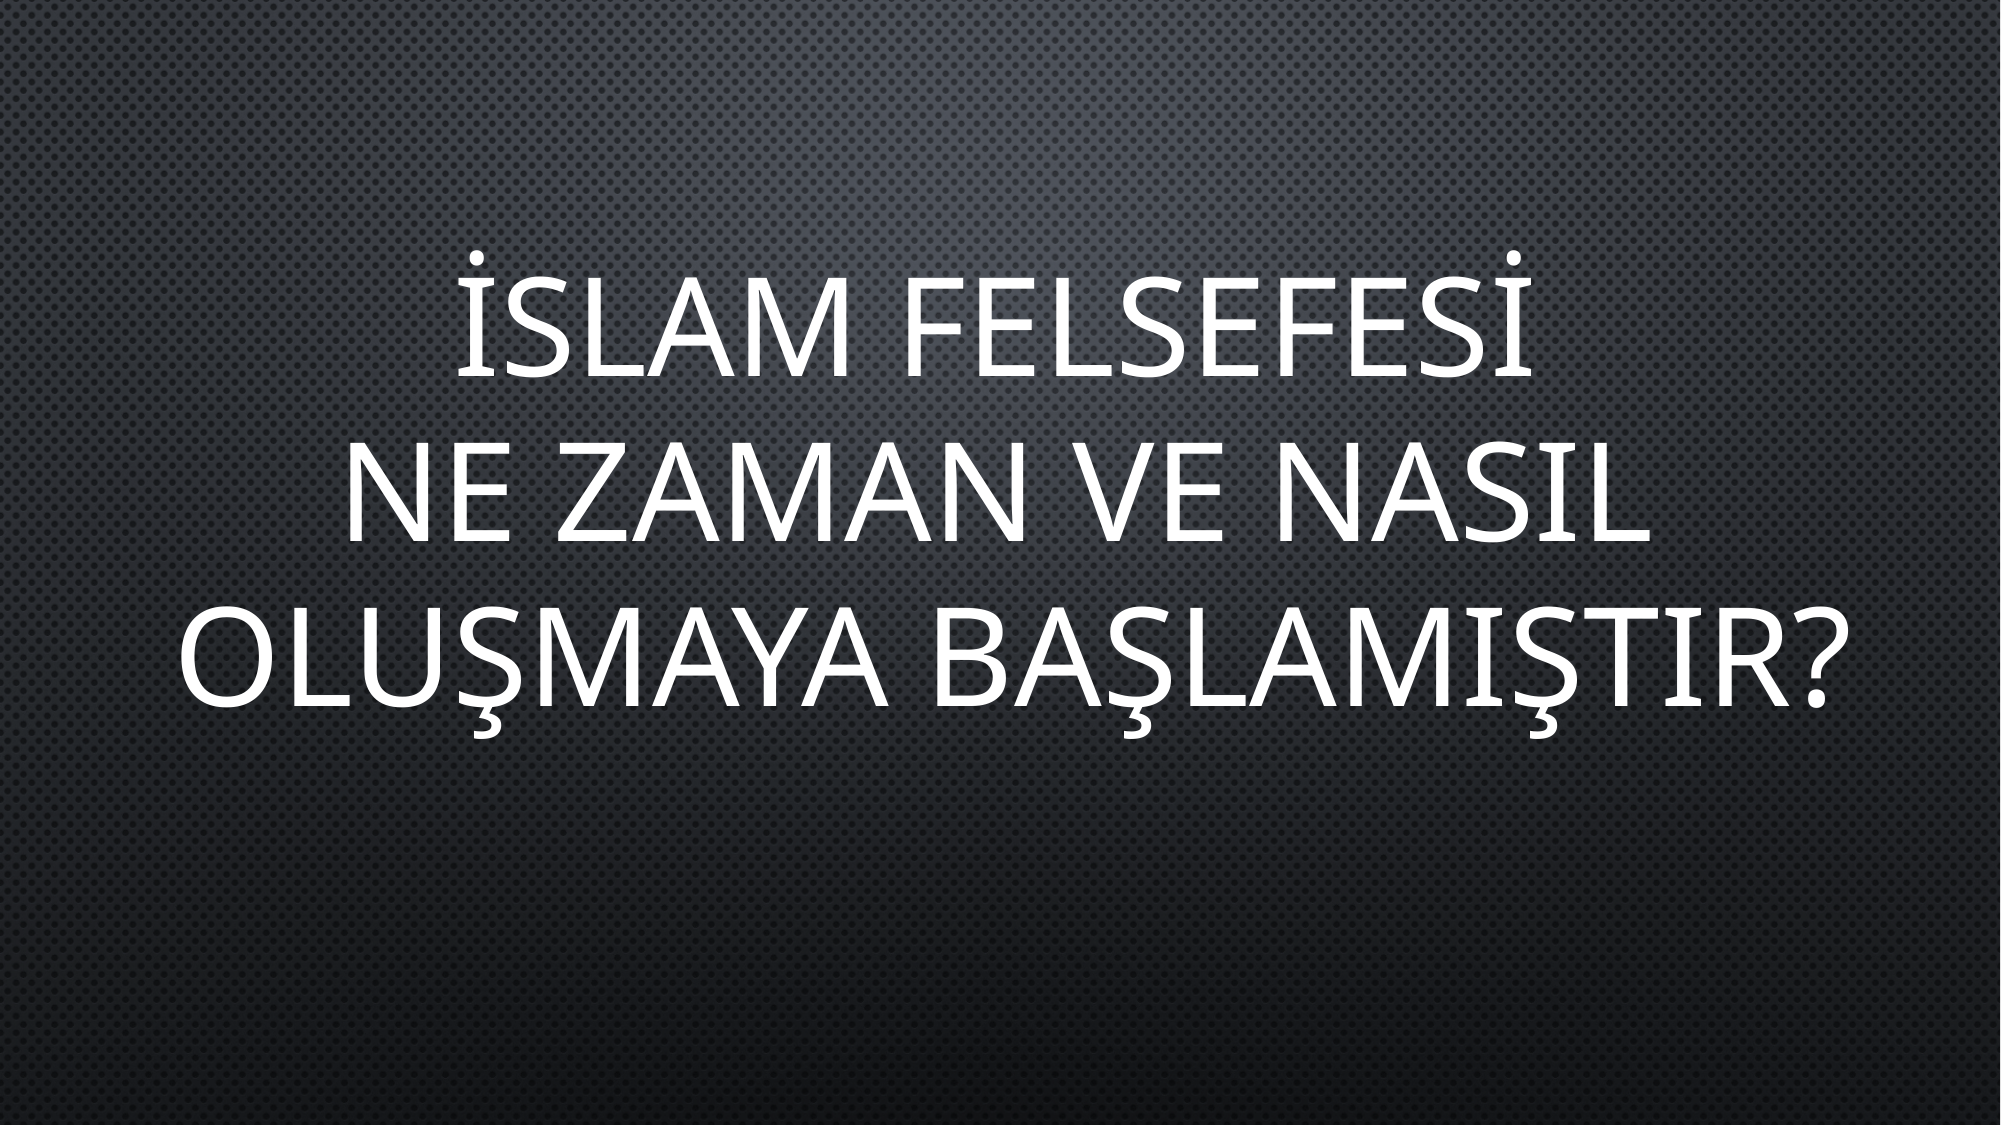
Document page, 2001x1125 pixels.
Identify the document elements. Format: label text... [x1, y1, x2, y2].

text_box İSLAM FELSEFESİ NE ZAMAN VE NASIL OLUŞMAYA BAŞLAMIŞTIR? [159, 232, 1868, 742]
